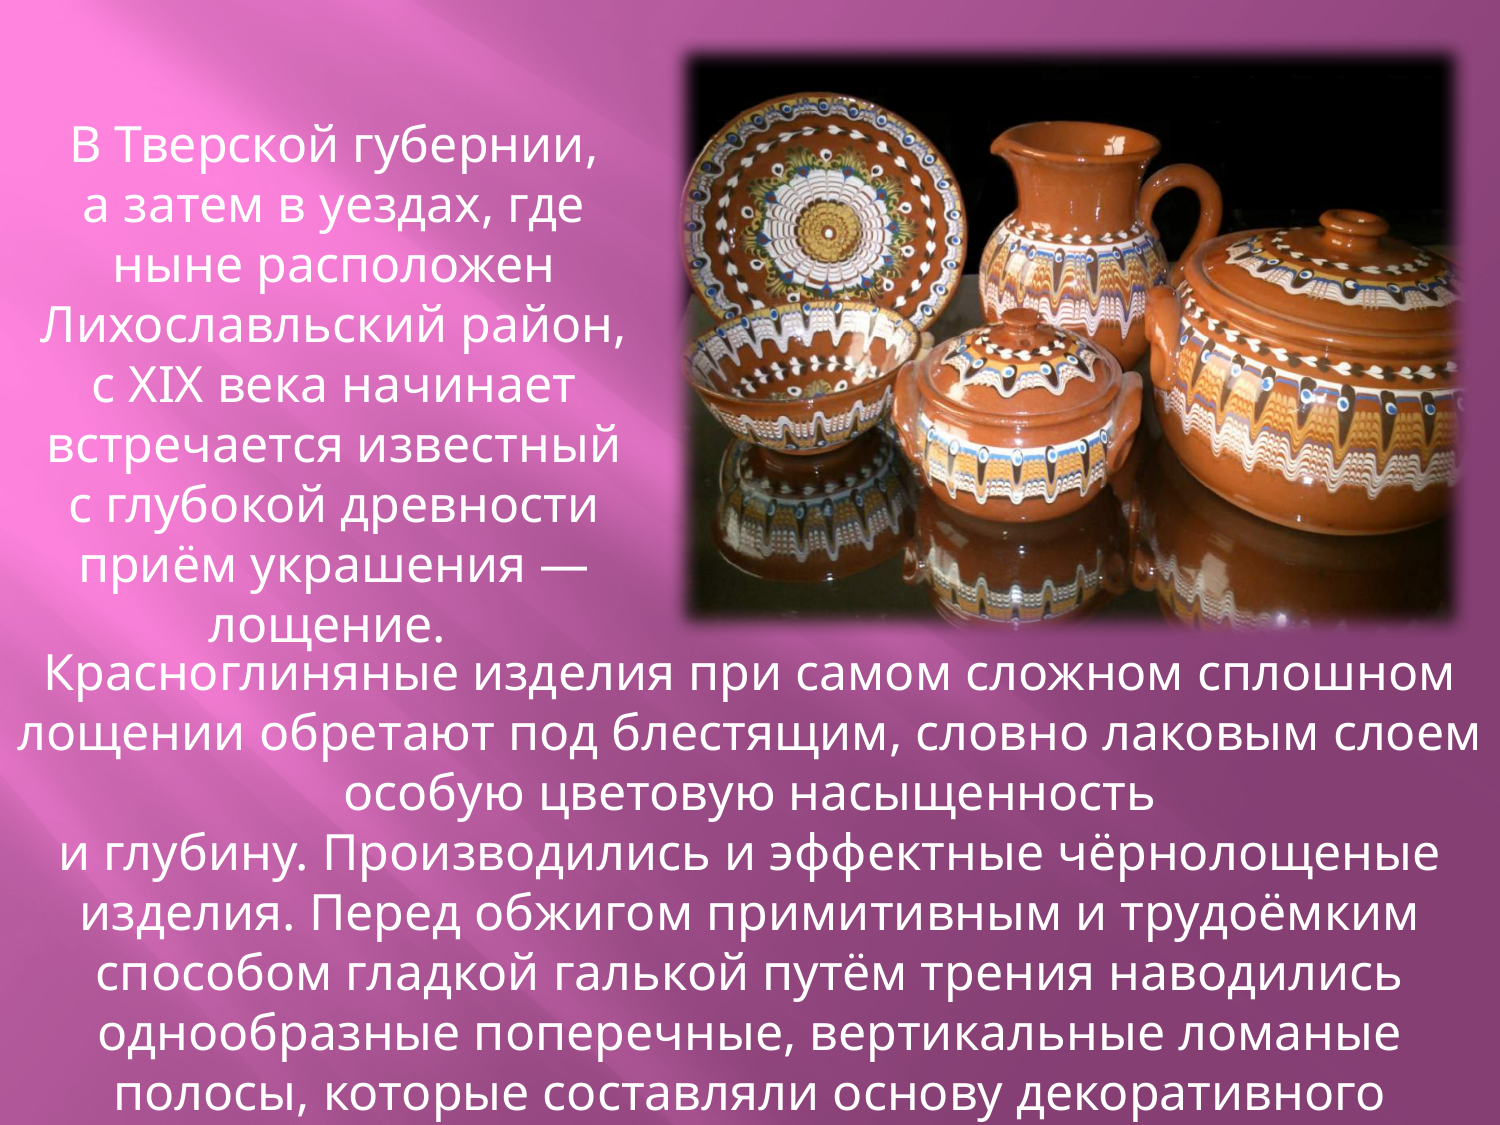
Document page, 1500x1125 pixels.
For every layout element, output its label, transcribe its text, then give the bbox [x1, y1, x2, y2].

text_box Красноглиняные изделия при самом сложном сплошном лощении обретают под блестящим, словно лаковым слоем особую цветовую насыщенность и глубину. Производились и эффектные чёрнолощеные изделия. Перед обжигом примитивным и трудоёмким способом гладкой галькой путём трения наводились однообразные поперечные, вертикальные ломаные полосы, которые составляли основу декоративного достоинства изделия. [0, 632, 1500, 1125]
picture [667, 34, 1473, 639]
text_box В Тверской губернии, а затем в уездах, где ныне расположен Лихославльский район, с XIX века начинает встречается известный с глубокой древности приём украшения — лощение. [0, 105, 667, 632]
